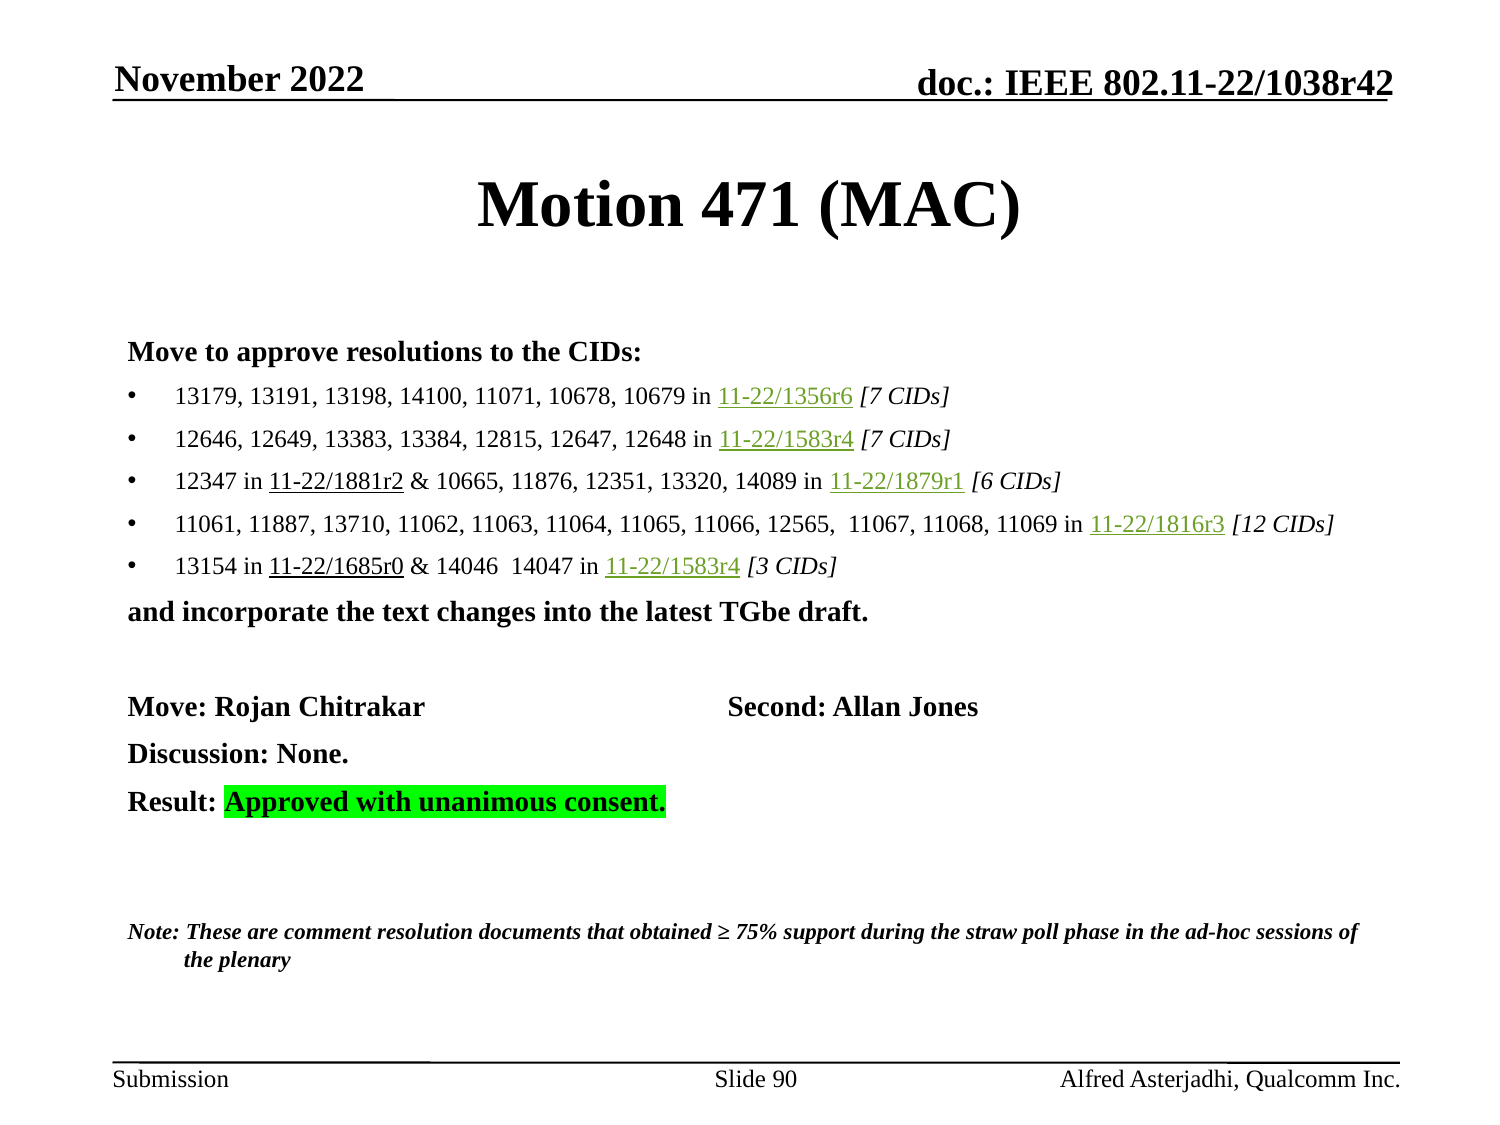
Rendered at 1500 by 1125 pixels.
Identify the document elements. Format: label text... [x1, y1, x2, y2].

slide_number Slide 90 [712, 1061, 800, 1123]
title Motion 471 (MAC) [112, 112, 1388, 288]
footer Alfred Asterjadhi, Qualcomm Inc. [878, 1061, 1402, 1093]
list Move to approve resolutions to the CIDs: 13179, 13191, 13198, 14100, 11071, 10678, 10679 in 11-22/1356r6 [7 CIDs] 12646, 12649, 13383, 13384, 12815, 12647, 12648 in 11-22/1583r4 [7 CIDs] 12347 in 11-22/1881r2 & 10665, 11876, 12351, 13320, 14089 in 11-22/1879r1 [6 CIDs] 11061, 11887, 13710, 11062, 11063, 11064, 11065, 11066, 12565, 11067, 11068, 11069 in 11-22/1816r3 [12 CIDs] 13154 in 11-22/1685r0 & 14046 14047 in 11-22/1583r4 [3 CIDs] and incorporate the text changes into the latest TGbe draft. Move: Rojan Chitrakar Second: Allan Jones Discussion: None. Result: Approved with unanimous consent. Note: These are comment resolution documents that obtained ≥ 75% support during the straw poll phase in the ad-hoc sessions of the plenary [112, 324, 1388, 1063]
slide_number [114, 54, 423, 100]
